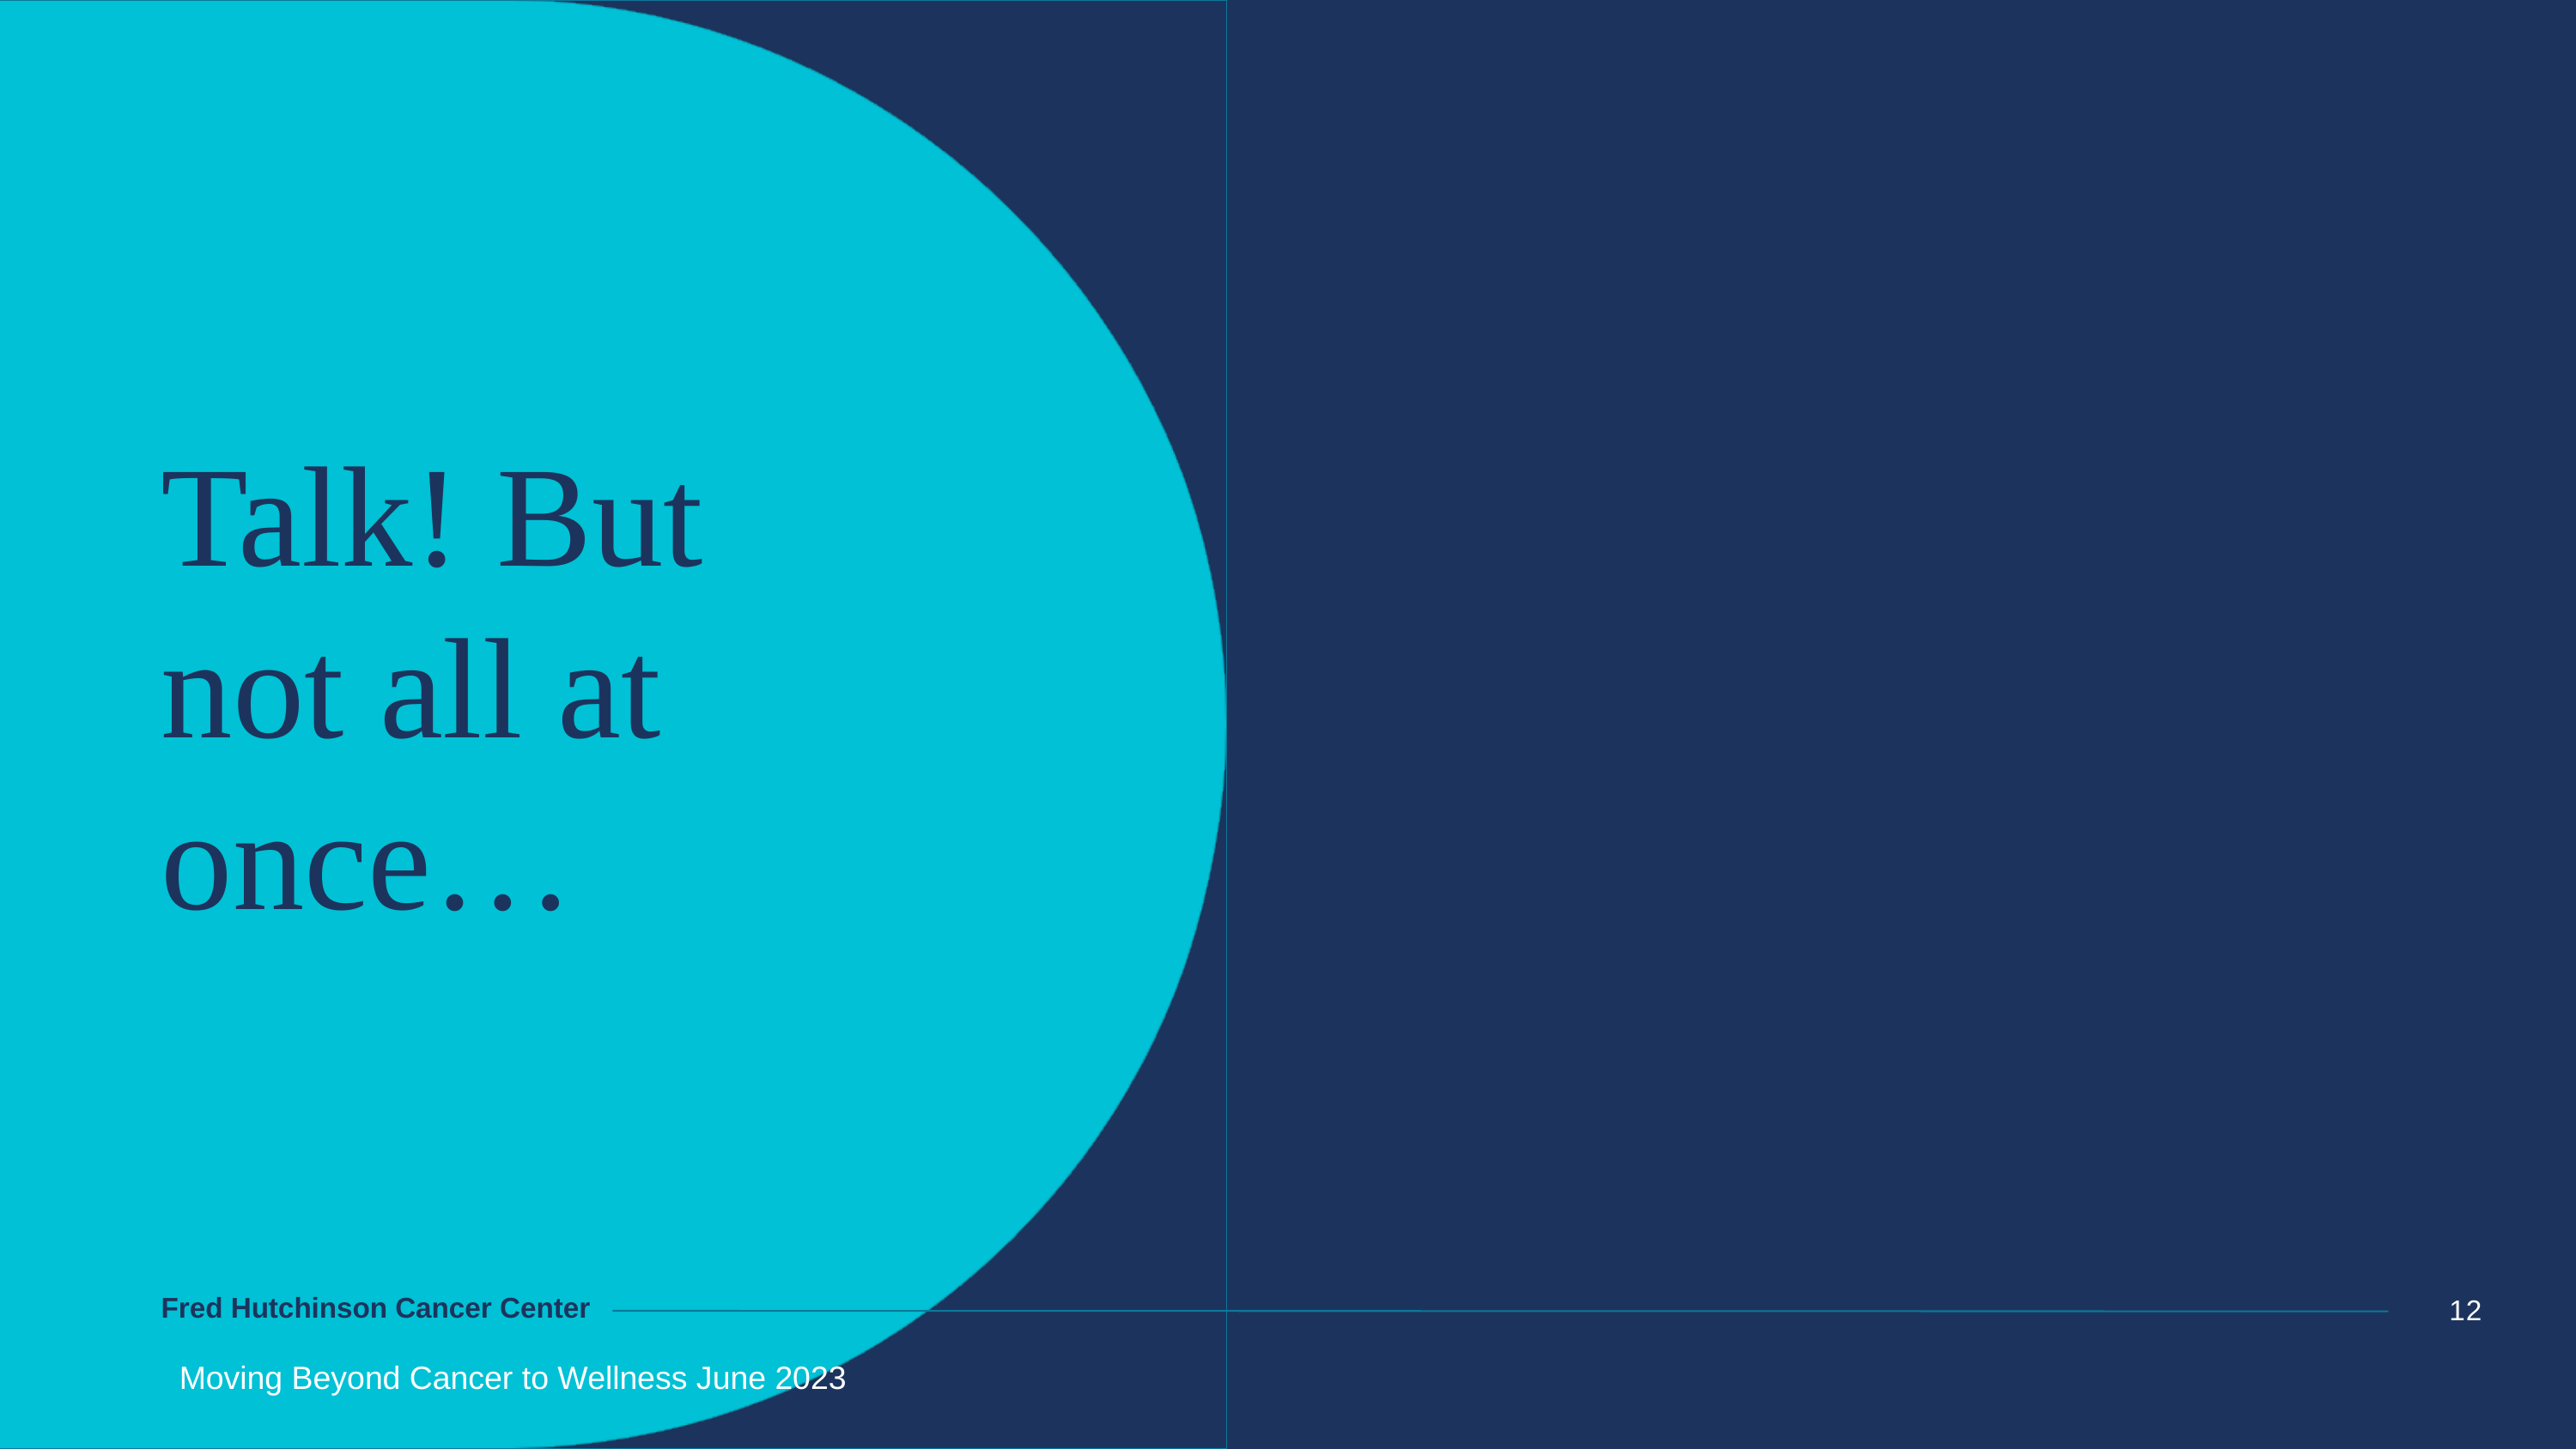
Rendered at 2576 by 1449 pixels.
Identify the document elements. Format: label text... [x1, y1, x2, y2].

picture [0, 2, 1225, 1447]
list Talk! But not all at once… [148, 416, 903, 1033]
text_box Moving Beyond Cancer to Wellness June 2023 [166, 1350, 2409, 1428]
